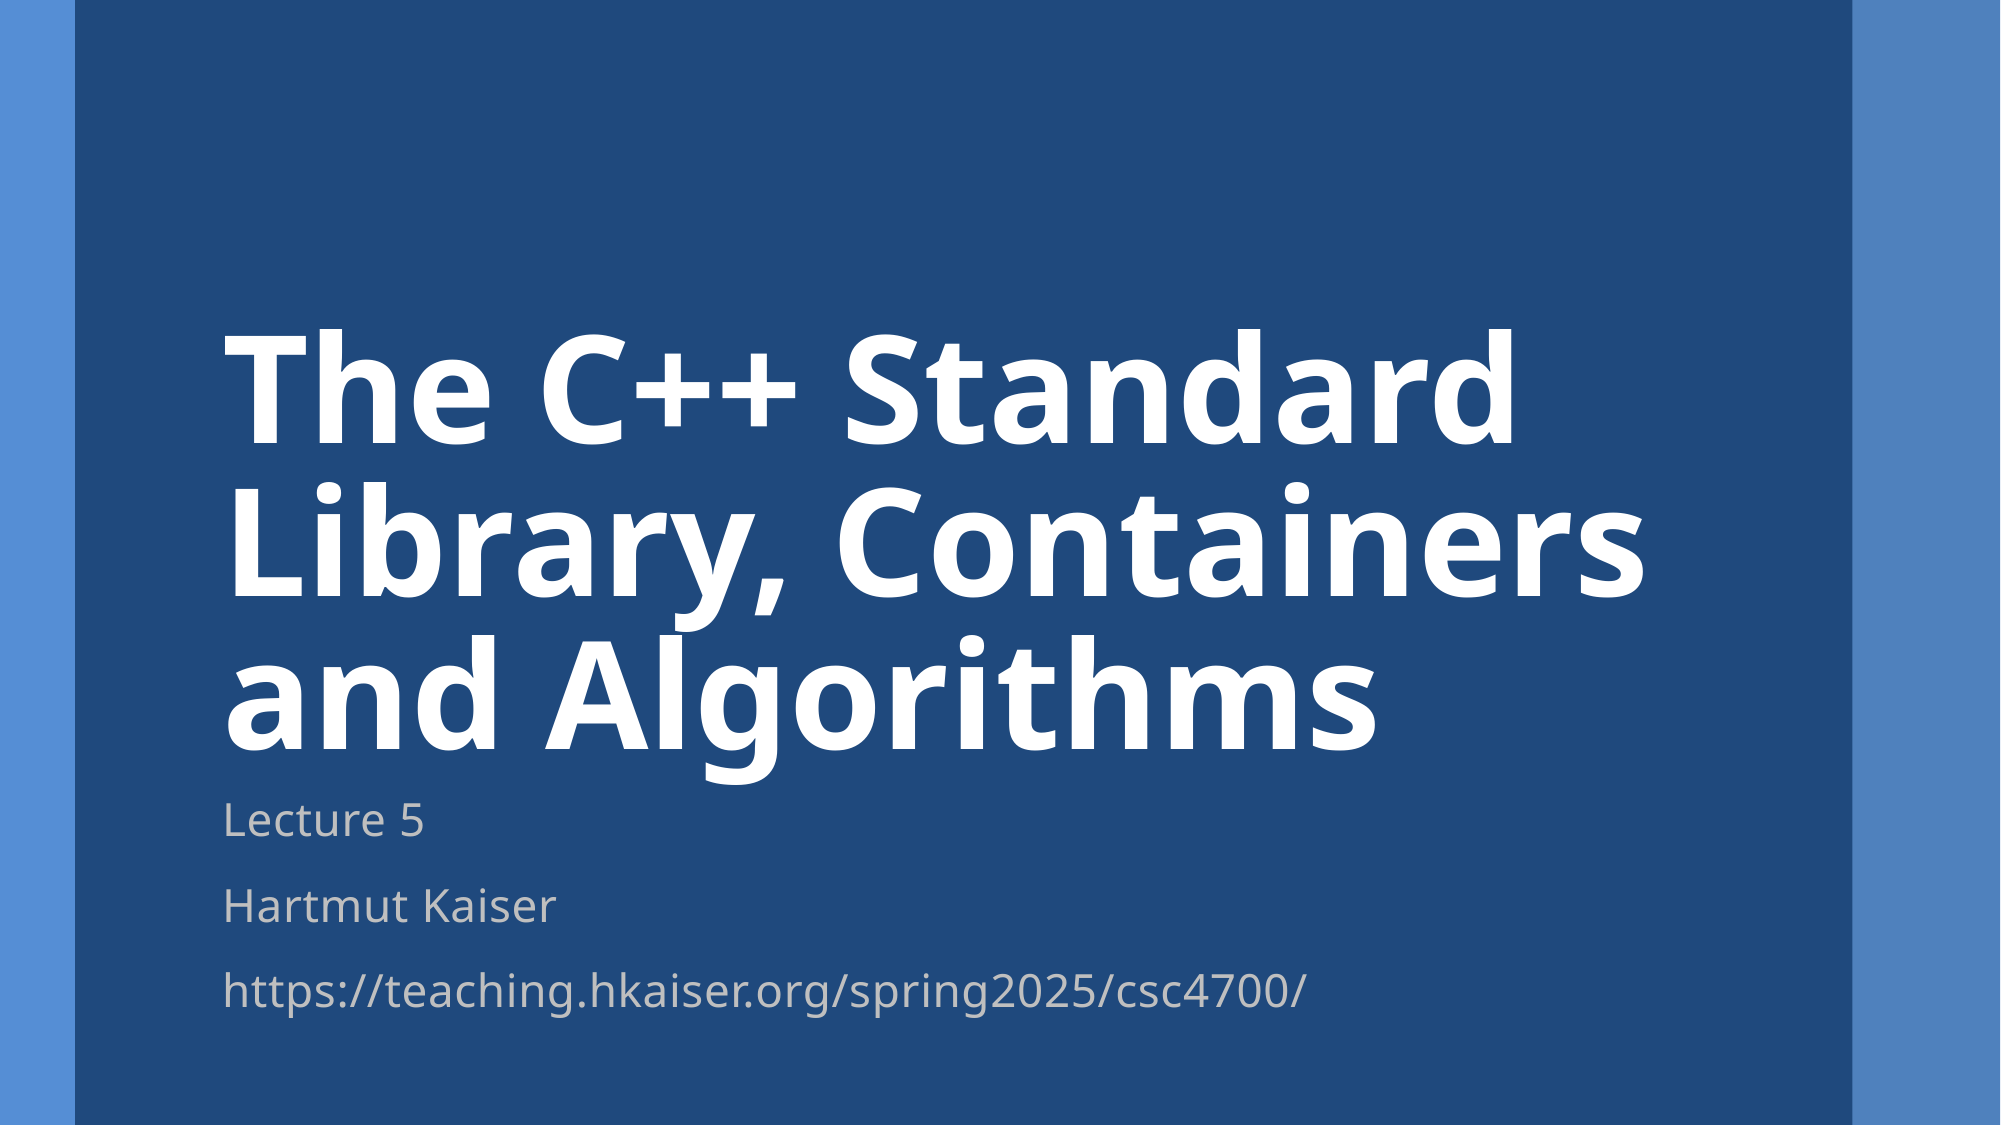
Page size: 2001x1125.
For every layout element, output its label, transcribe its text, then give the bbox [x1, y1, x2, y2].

title The C++ Standard Library, Containers and Algorithms [206, 124, 1752, 787]
subtitle Lecture 5 Hartmut Kaiser https://teaching.hkaiser.org/spring2025/csc4700/ [206, 787, 1752, 1065]
